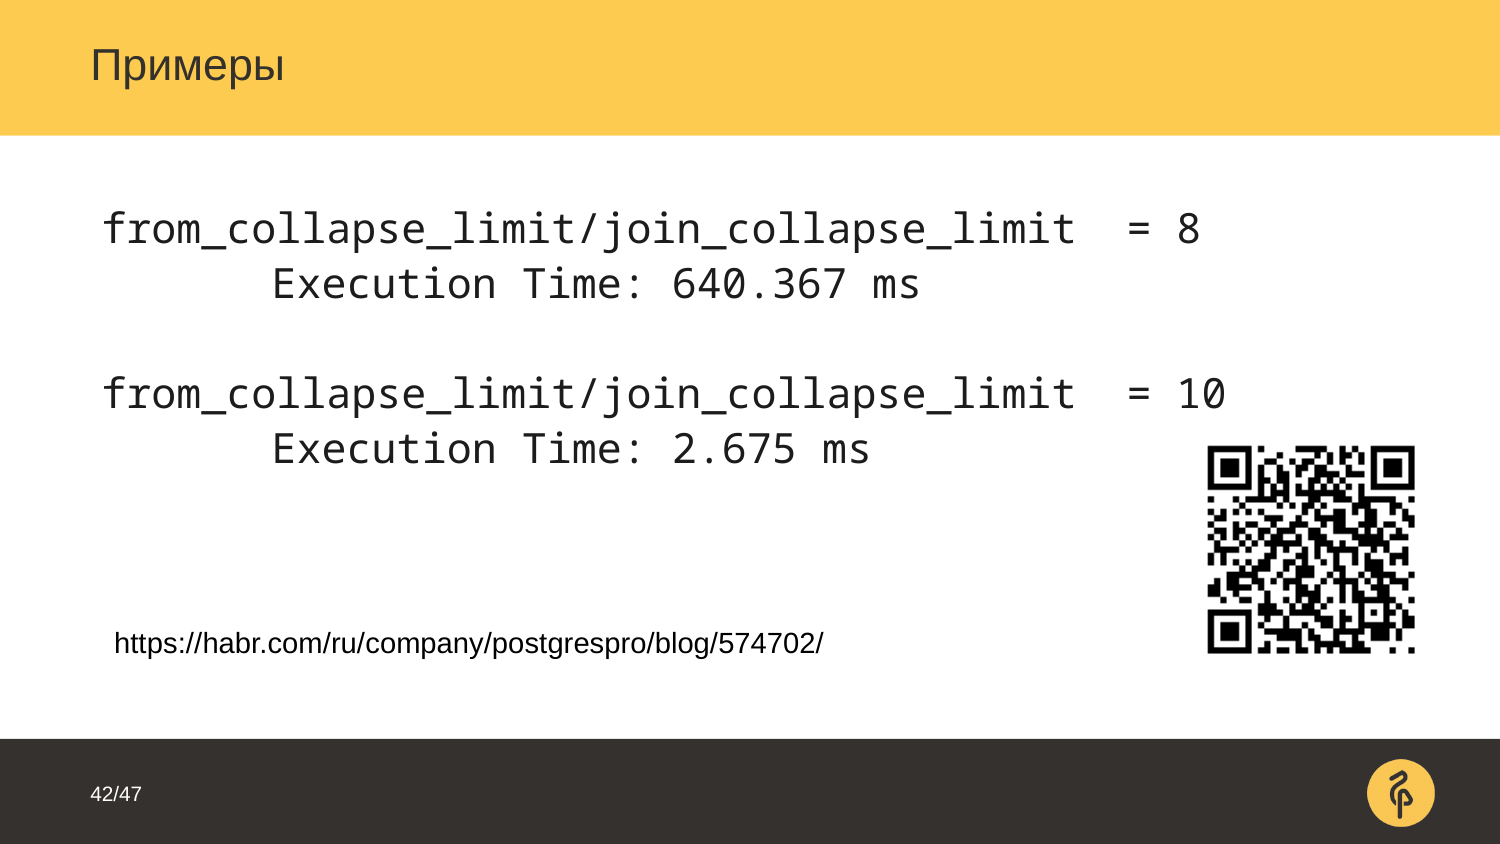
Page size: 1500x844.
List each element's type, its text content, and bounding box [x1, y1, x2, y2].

text_box https://habr.com/ru/company/postgrespro/blog/574702/ [99, 617, 840, 667]
list from_collapse_limit/join_collapse_limit = 8 Execution Time: 640.367 ms from_collapse_limit/join_collapse_limit = 10 Execution Time: 2.675 ms [73, 188, 1429, 746]
footer 42/47 [75, 757, 1004, 829]
title Примеры [75, 0, 1420, 132]
picture [1367, 759, 1435, 827]
picture [1182, 421, 1440, 679]
